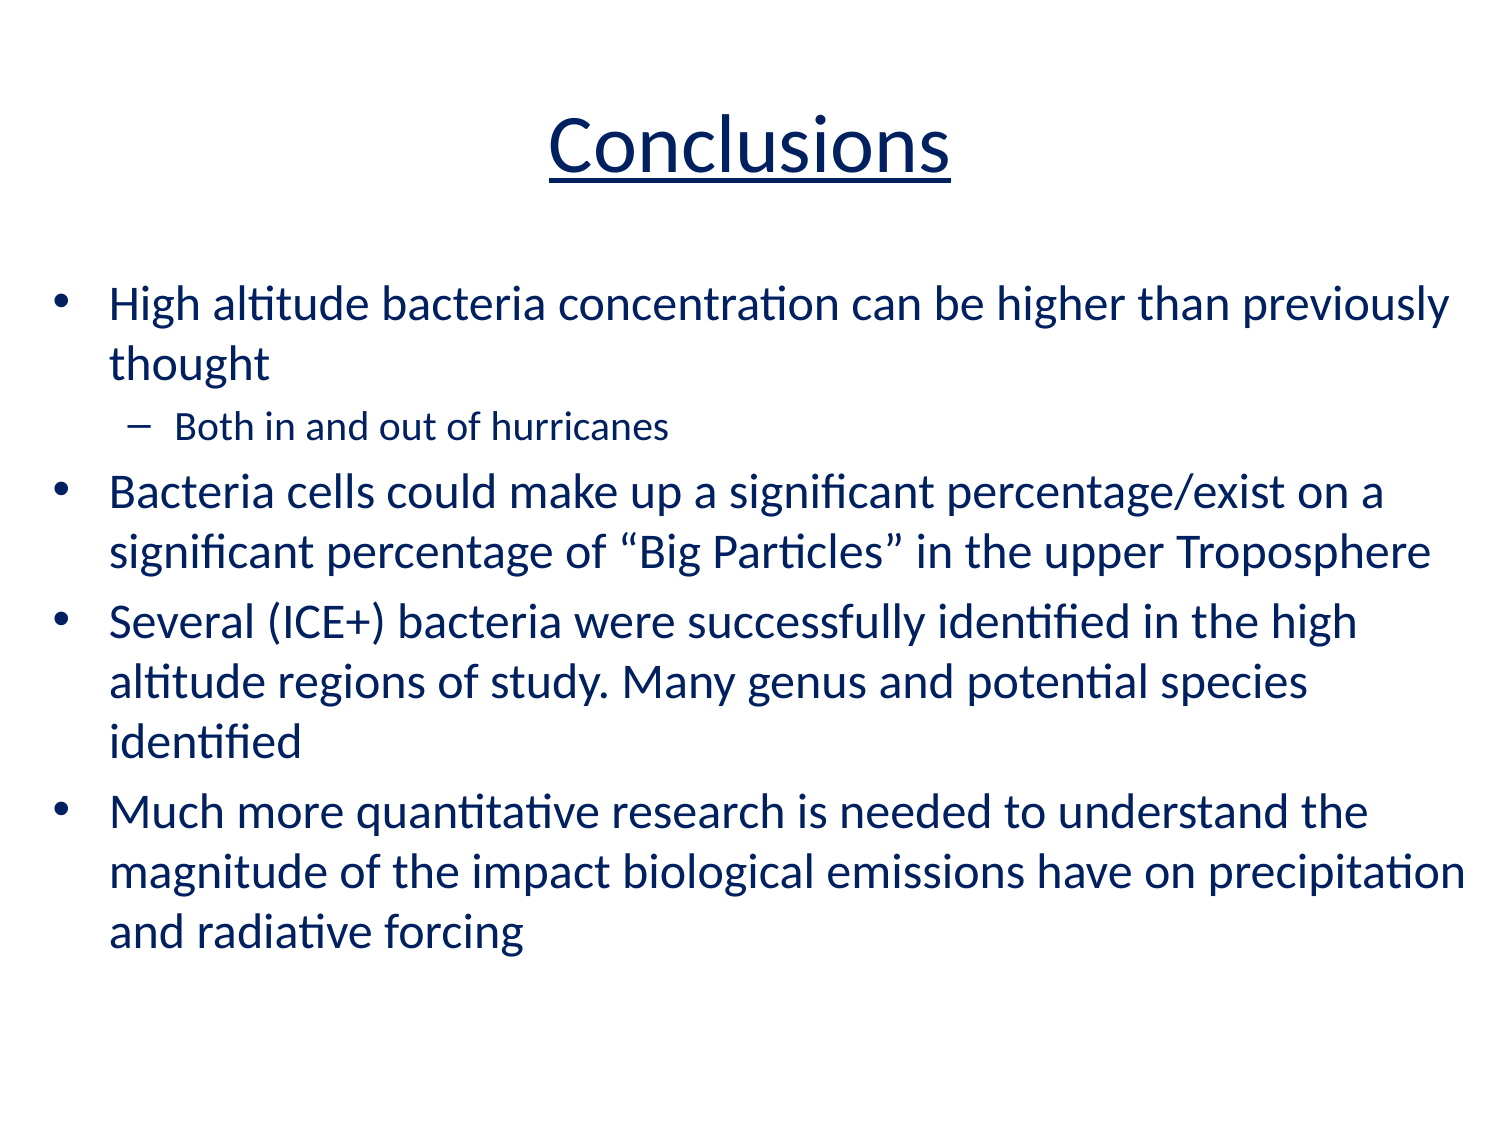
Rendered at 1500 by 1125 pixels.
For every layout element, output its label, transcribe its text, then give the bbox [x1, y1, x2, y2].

list High altitude bacteria concentration can be higher than previously thought Both in and out of hurricanes Bacteria cells could make up a significant percentage/exist on a significant percentage of “Big Particles” in the upper Troposphere Several (ICE+) bacteria were successfully identified in the high altitude regions of study. Many genus and potential species identified Much more quantitative research is needed to understand the magnitude of the impact biological emissions have on precipitation and radiative forcing [37, 262, 1488, 1005]
title Conclusions [75, 45, 1425, 233]
